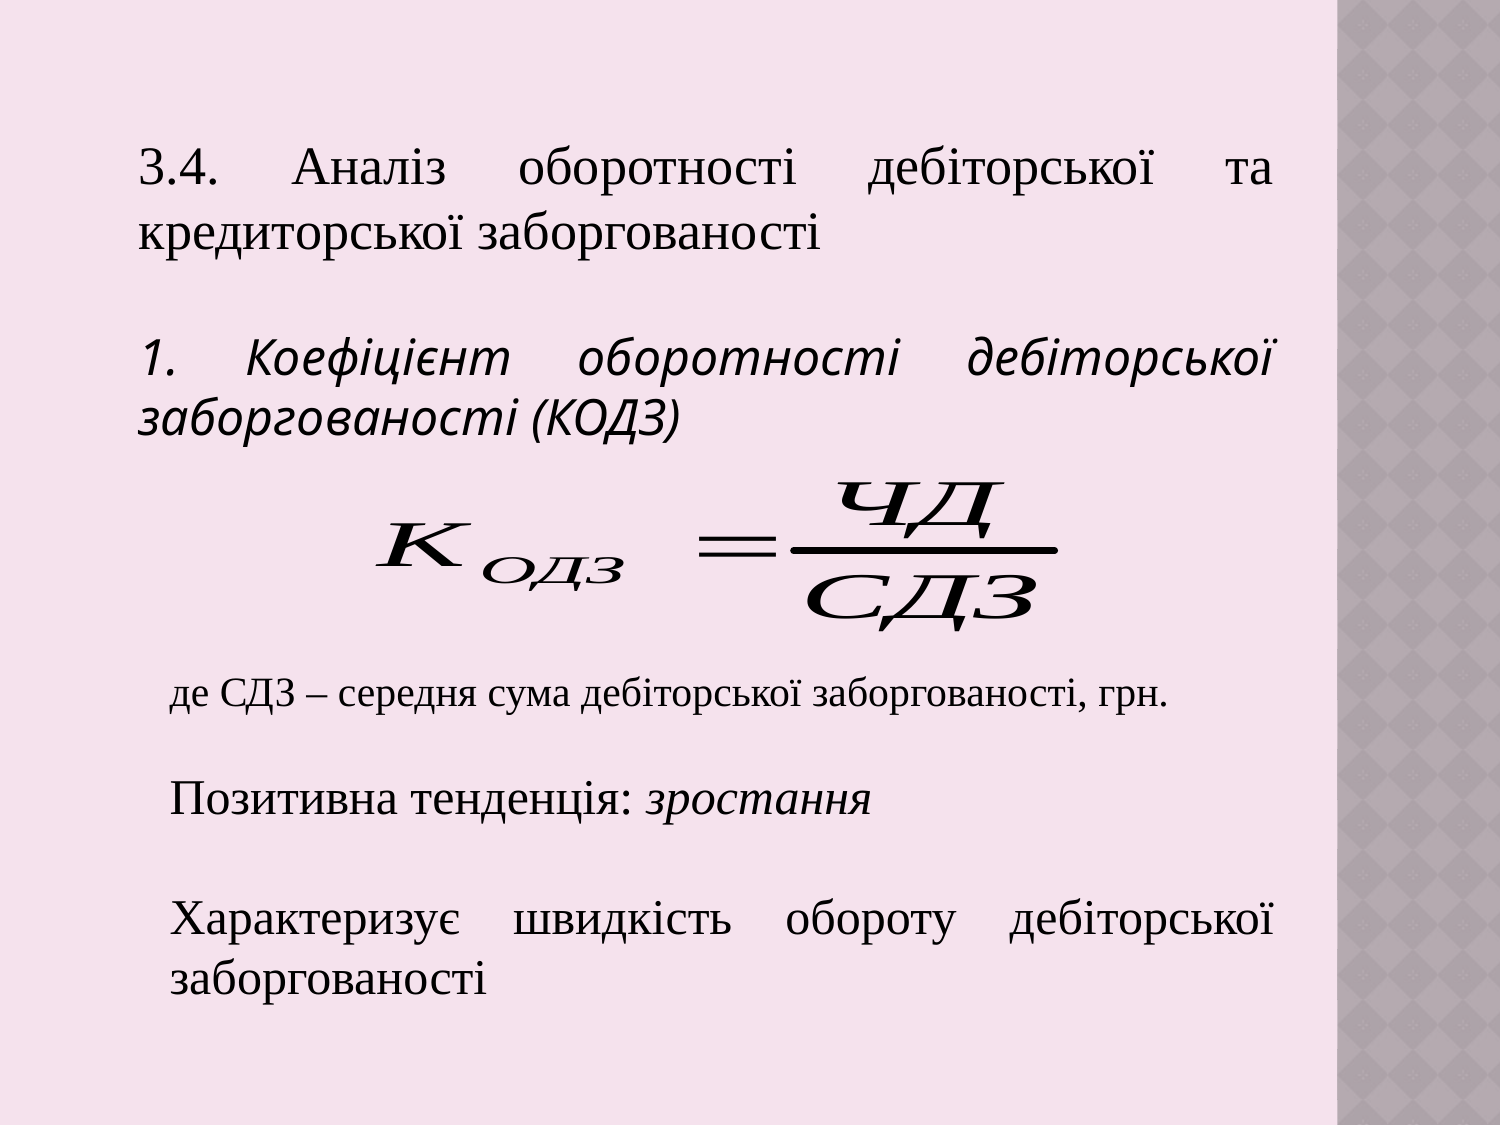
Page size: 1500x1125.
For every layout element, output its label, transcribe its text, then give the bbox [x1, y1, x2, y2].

text_box 3.4. Аналіз оборотності дебіторської та кредиторської заборгованості 1. Коефіцієнт оборотності дебіторської заборгованості (КОДЗ) [123, 122, 1289, 453]
text_box де СДЗ – середня сума дебіторської заборгованості, грн. Позитивна тенденція: зростання Характеризує швидкість обороту дебіторської заборгованості [154, 656, 1289, 1012]
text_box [347, 455, 1093, 646]
